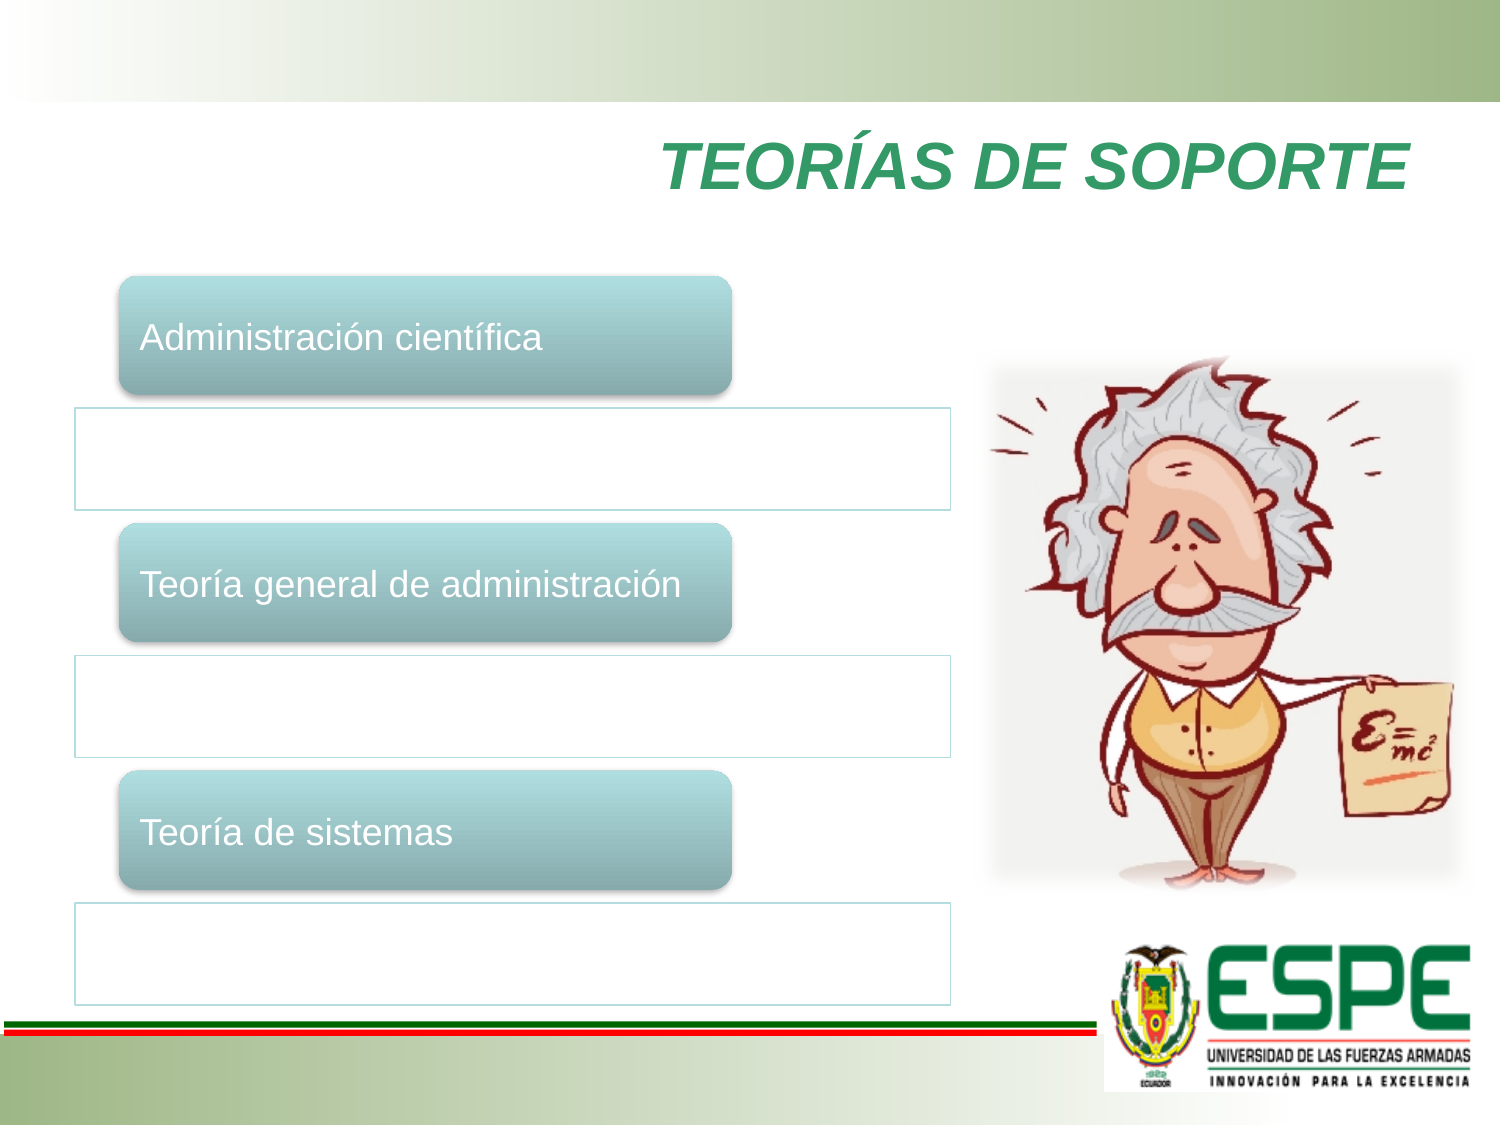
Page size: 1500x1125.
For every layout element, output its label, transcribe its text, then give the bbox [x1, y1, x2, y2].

title Teorías de soporte [75, 115, 1425, 303]
picture [974, 349, 1475, 897]
picture [1104, 940, 1483, 1093]
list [74, 262, 951, 1006]
